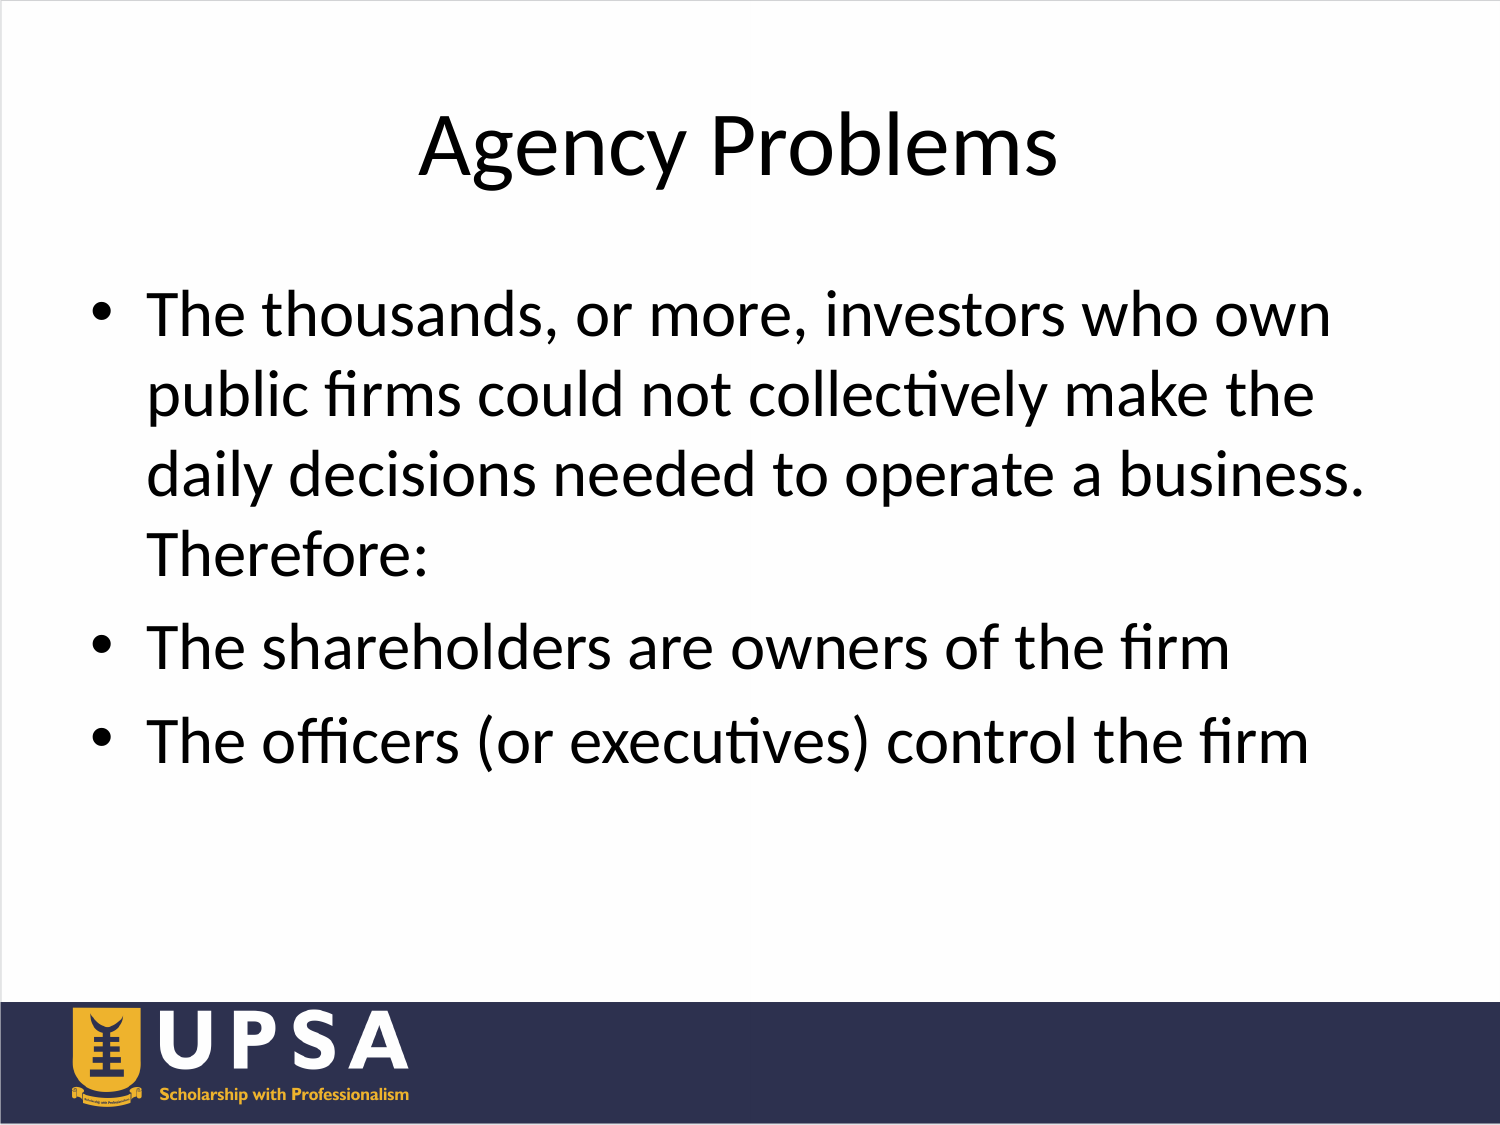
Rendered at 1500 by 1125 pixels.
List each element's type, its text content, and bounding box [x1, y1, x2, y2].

list The thousands, or more, investors who own public firms could not collectively make the daily decisions needed to operate a business. Therefore: The shareholders are owners of the firm The officers (or executives) control the firm [75, 262, 1425, 1005]
picture [0, 0, 1500, 1125]
title Agency Problems [75, 45, 1425, 233]
